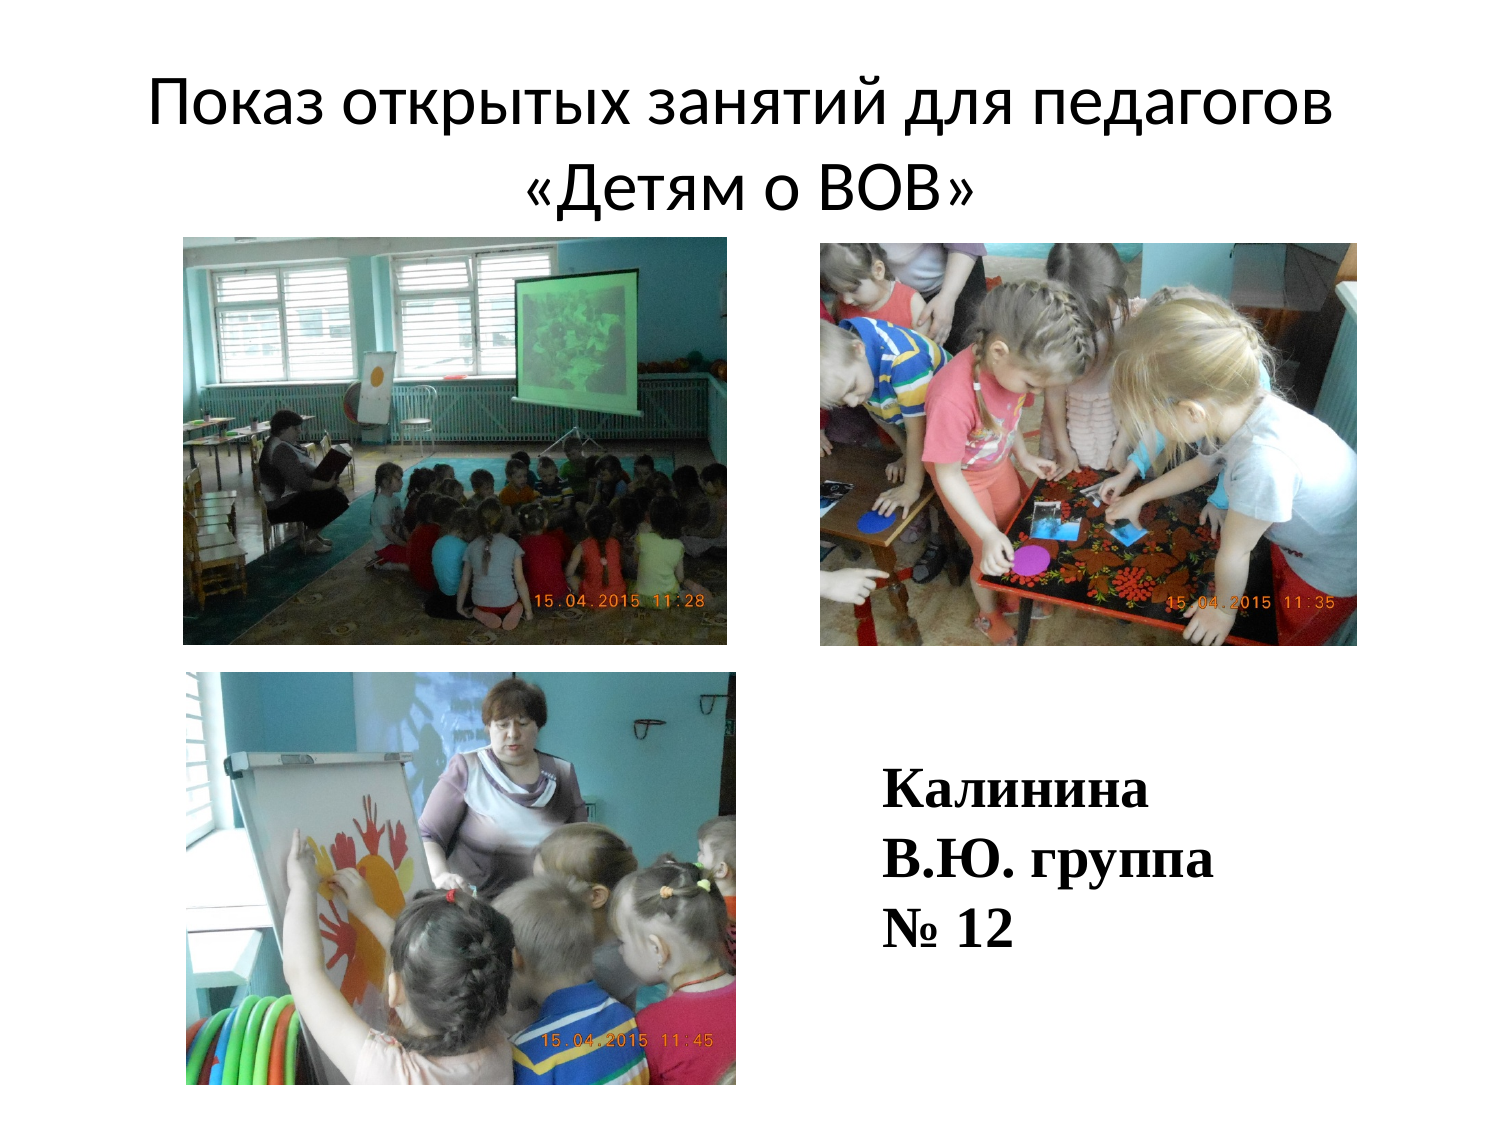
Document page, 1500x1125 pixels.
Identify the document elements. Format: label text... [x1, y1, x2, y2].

title Показ открытых занятий для педагогов «Детям о ВОВ» [75, 45, 1425, 233]
picture [186, 672, 736, 1085]
picture [820, 243, 1357, 646]
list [182, 237, 727, 646]
text_box Калинина В.Ю. группа № 12 [868, 742, 1270, 1012]
